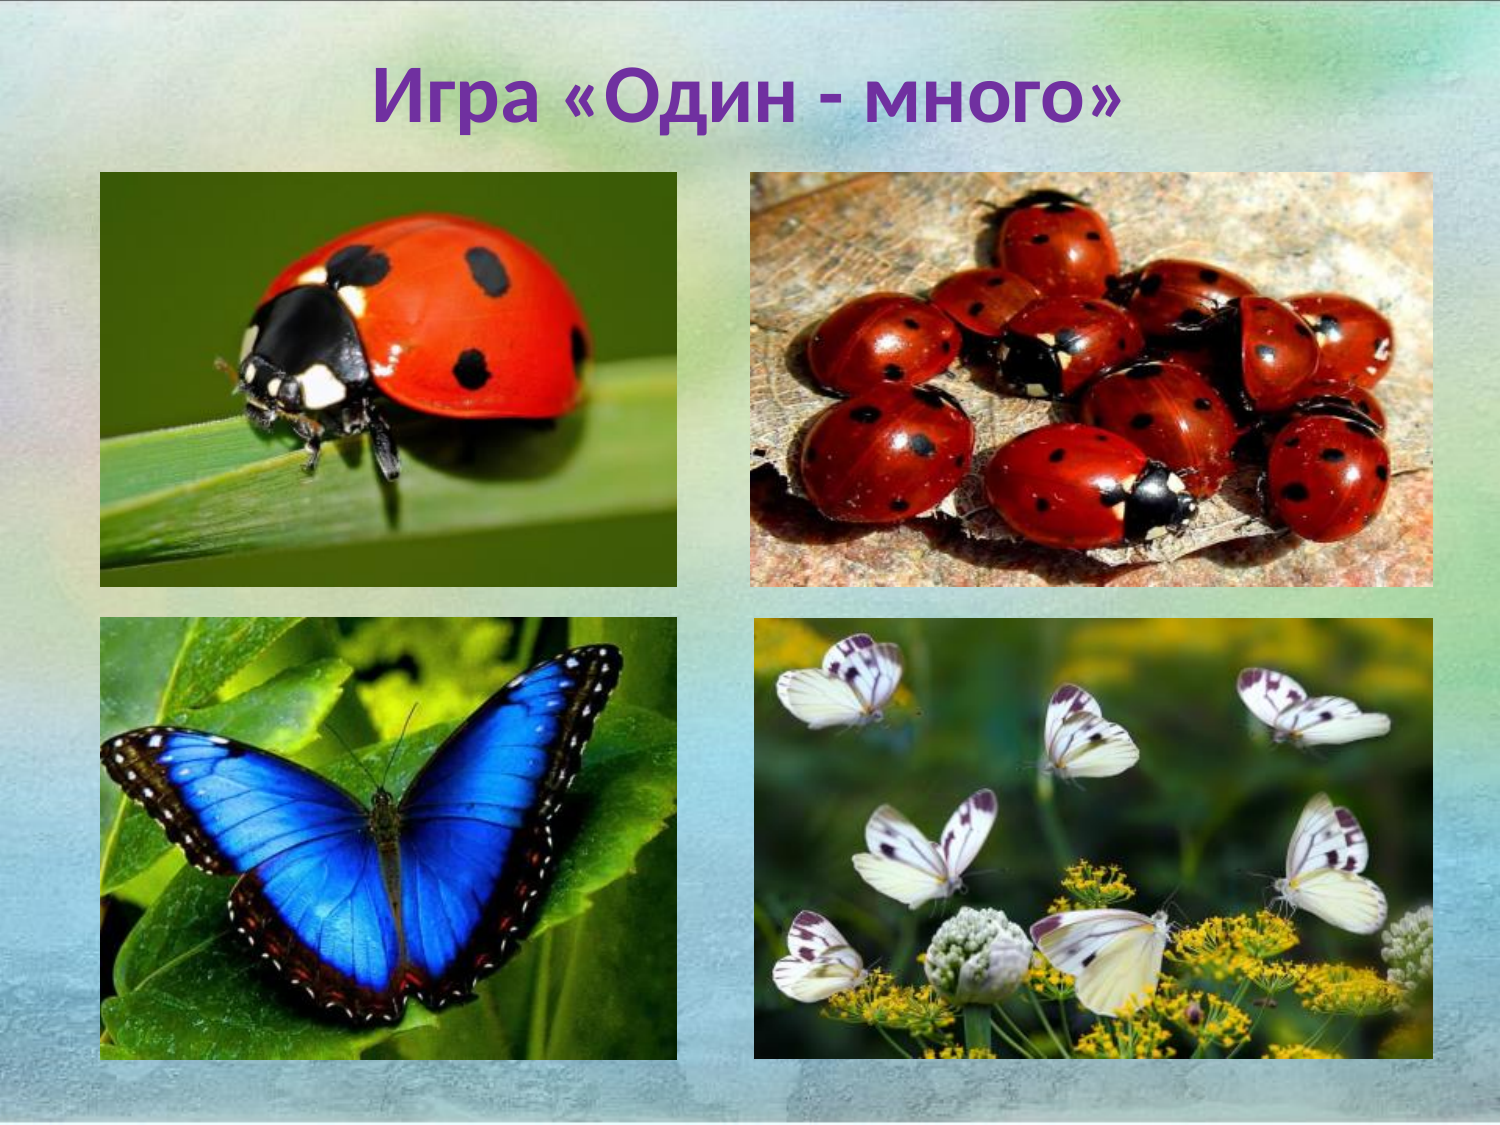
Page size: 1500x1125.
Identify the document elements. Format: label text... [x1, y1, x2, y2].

title Игра «Один - много» [76, 19, 1427, 159]
picture [0, 0, 1500, 1125]
